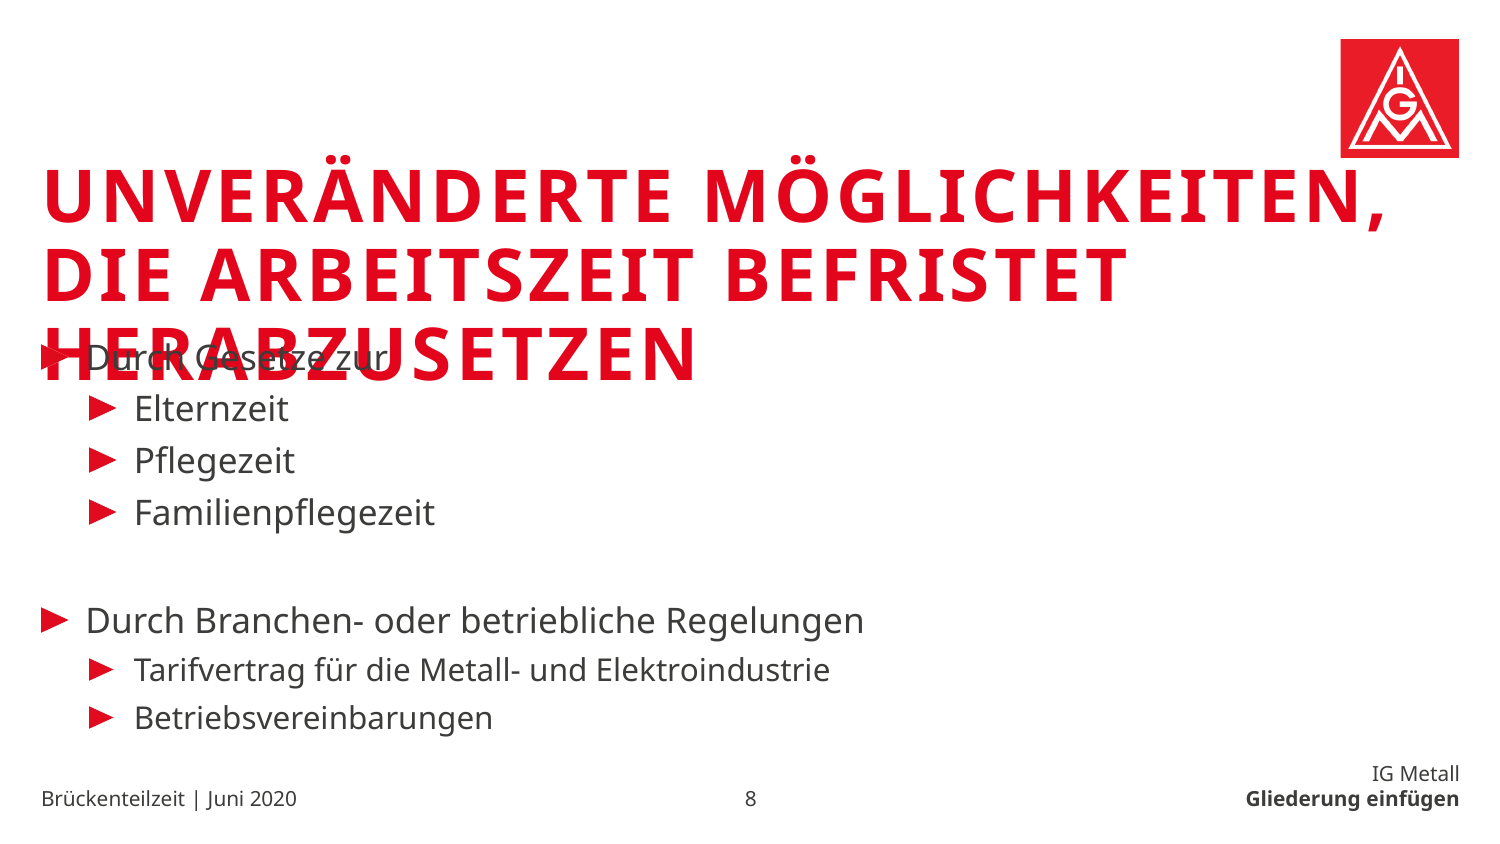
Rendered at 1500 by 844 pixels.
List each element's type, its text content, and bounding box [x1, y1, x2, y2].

picture [89, 658, 112, 681]
picture [89, 395, 115, 421]
picture [89, 706, 112, 729]
picture [41, 607, 67, 633]
picture [89, 447, 115, 473]
picture [89, 499, 115, 525]
title Unveränderte Möglichkeiten, die Arbeitszeit befristet herabzusetzen [41, 160, 1459, 235]
list Durch Gesetze zur Elternzeit Pflegezeit Familienpflegezeit Durch Branchen- oder betriebliche Regelungen Tarifvertrag für die Metall- und Elektroindustrie Betriebsvereinbarungen [41, 339, 994, 740]
picture [41, 344, 67, 370]
